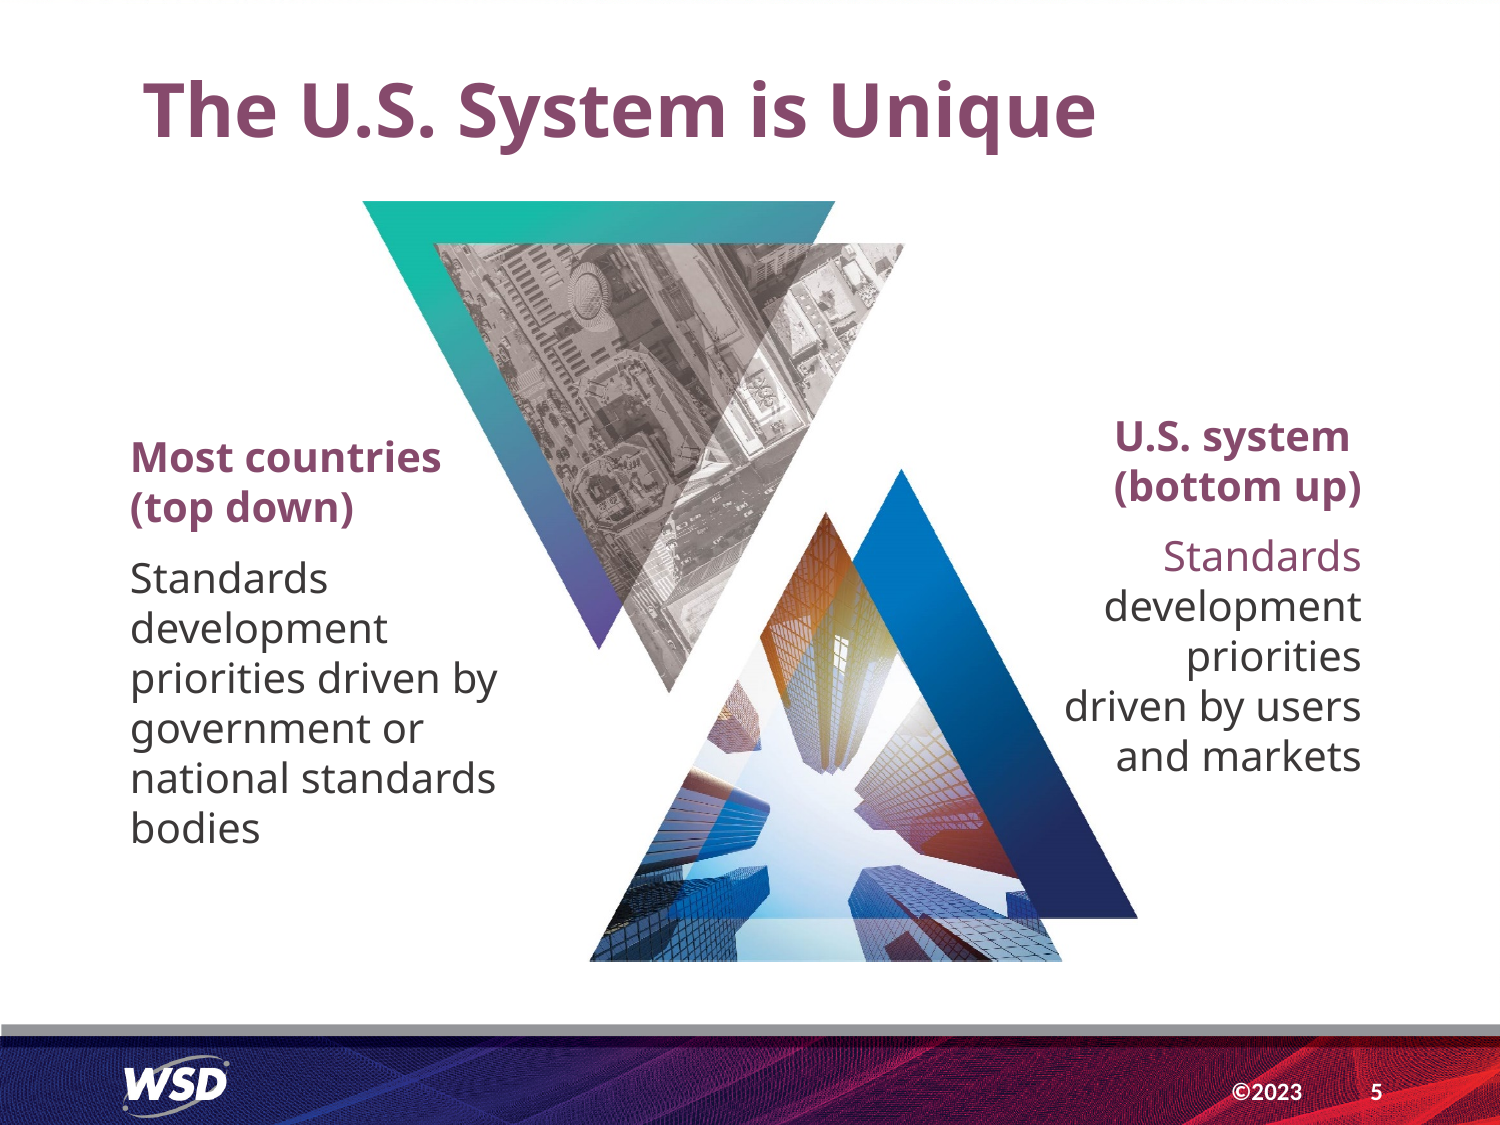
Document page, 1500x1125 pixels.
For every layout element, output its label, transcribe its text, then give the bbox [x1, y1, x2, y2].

picture [0, 0, 1500, 1125]
slide_number 5 [1322, 1060, 1399, 1121]
title The U.S. System is Unique [127, 63, 1384, 163]
text_box U.S. system (bottom up) Standards development priorities driven by users and markets [1138, 401, 1377, 819]
list Most countries (top down) Standards development priorities driven by government or national standards bodies [115, 423, 362, 924]
